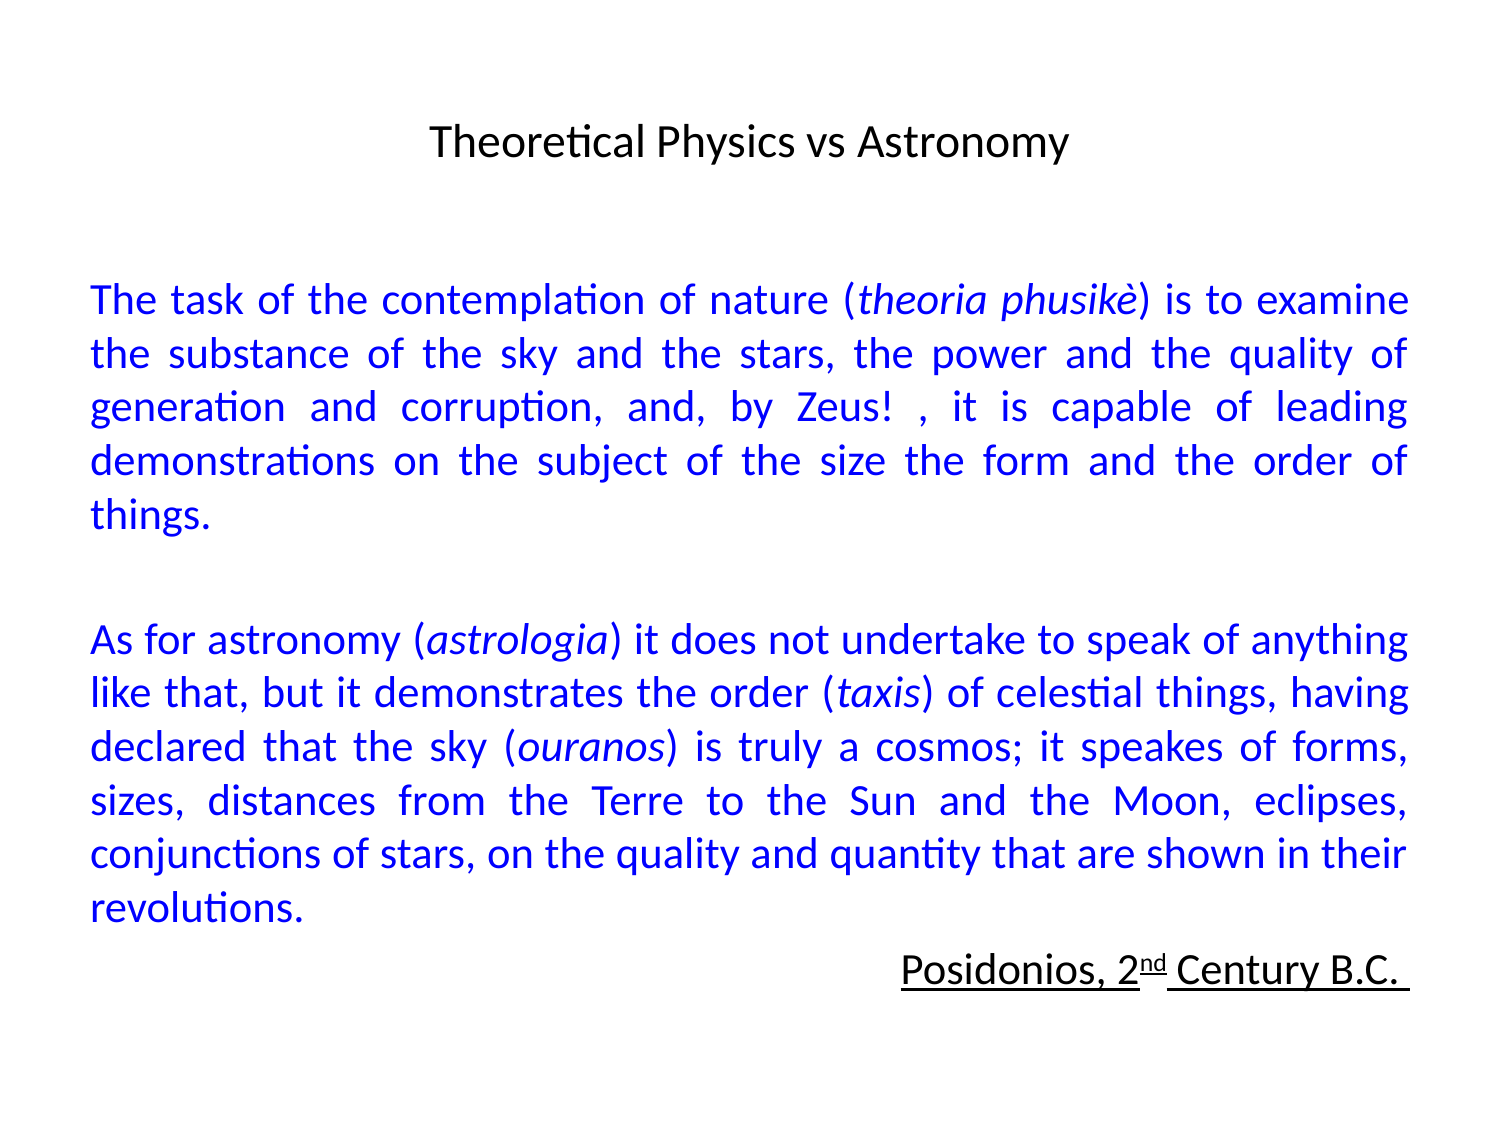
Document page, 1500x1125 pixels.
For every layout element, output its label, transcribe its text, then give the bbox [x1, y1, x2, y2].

list The task of the contemplation of nature (theoria phusikè) is to examine the substance of the sky and the stars, the power and the quality of generation and corruption, and, by Zeus! , it is capable of leading demonstrations on the subject of the size the form and the order of things. As for astronomy (astrologia) it does not undertake to speak of anything like that, but it demonstrates the order (taxis) of celestial things, having declared that the sky (ouranos) is truly a cosmos; it speakes of forms, sizes, distances from the Terre to the Sun and the Moon, eclipses, conjunctions of stars, on the quality and quantity that are shown in their revolutions. Posidonios, 2nd Century B.C. [75, 262, 1425, 1005]
title Theoretical Physics vs Astronomy [75, 45, 1425, 233]
